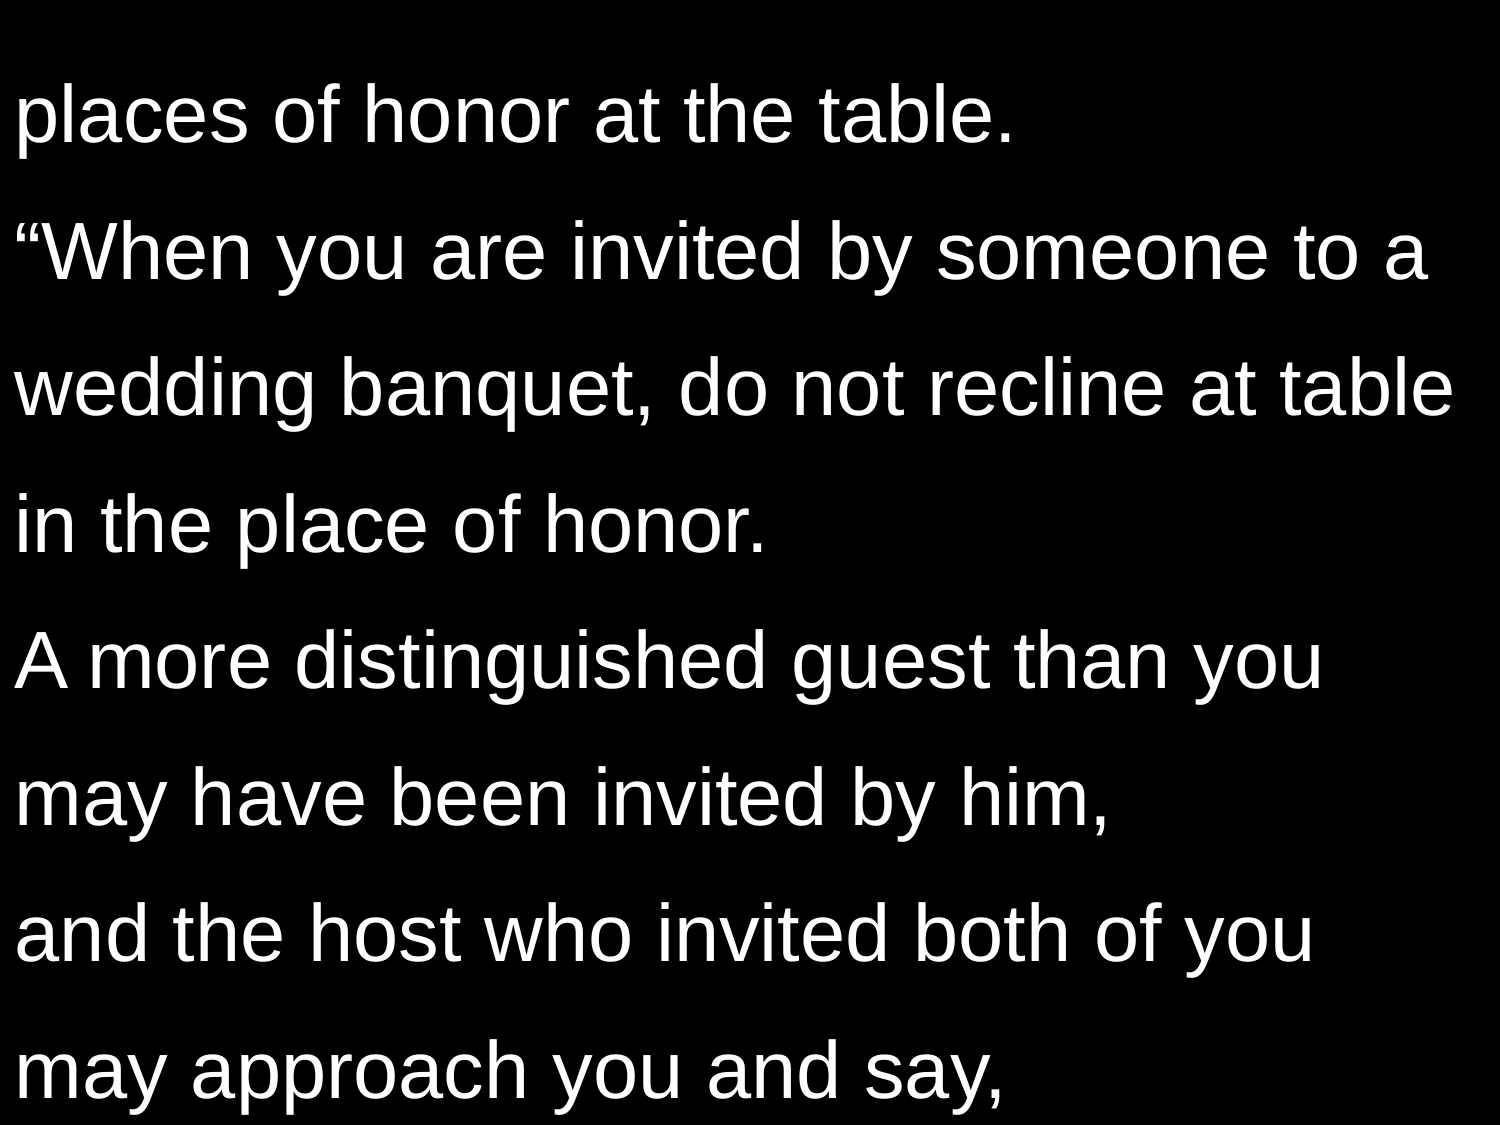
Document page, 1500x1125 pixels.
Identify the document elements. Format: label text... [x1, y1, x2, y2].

text_box places of honor at the table. “When you are invited by someone to a wedding banquet, do not recline at table in the place of honor. A more distinguished guest than you may have been invited by him, and the host who invited both of you may approach you and say, [0, 29, 1500, 1122]
